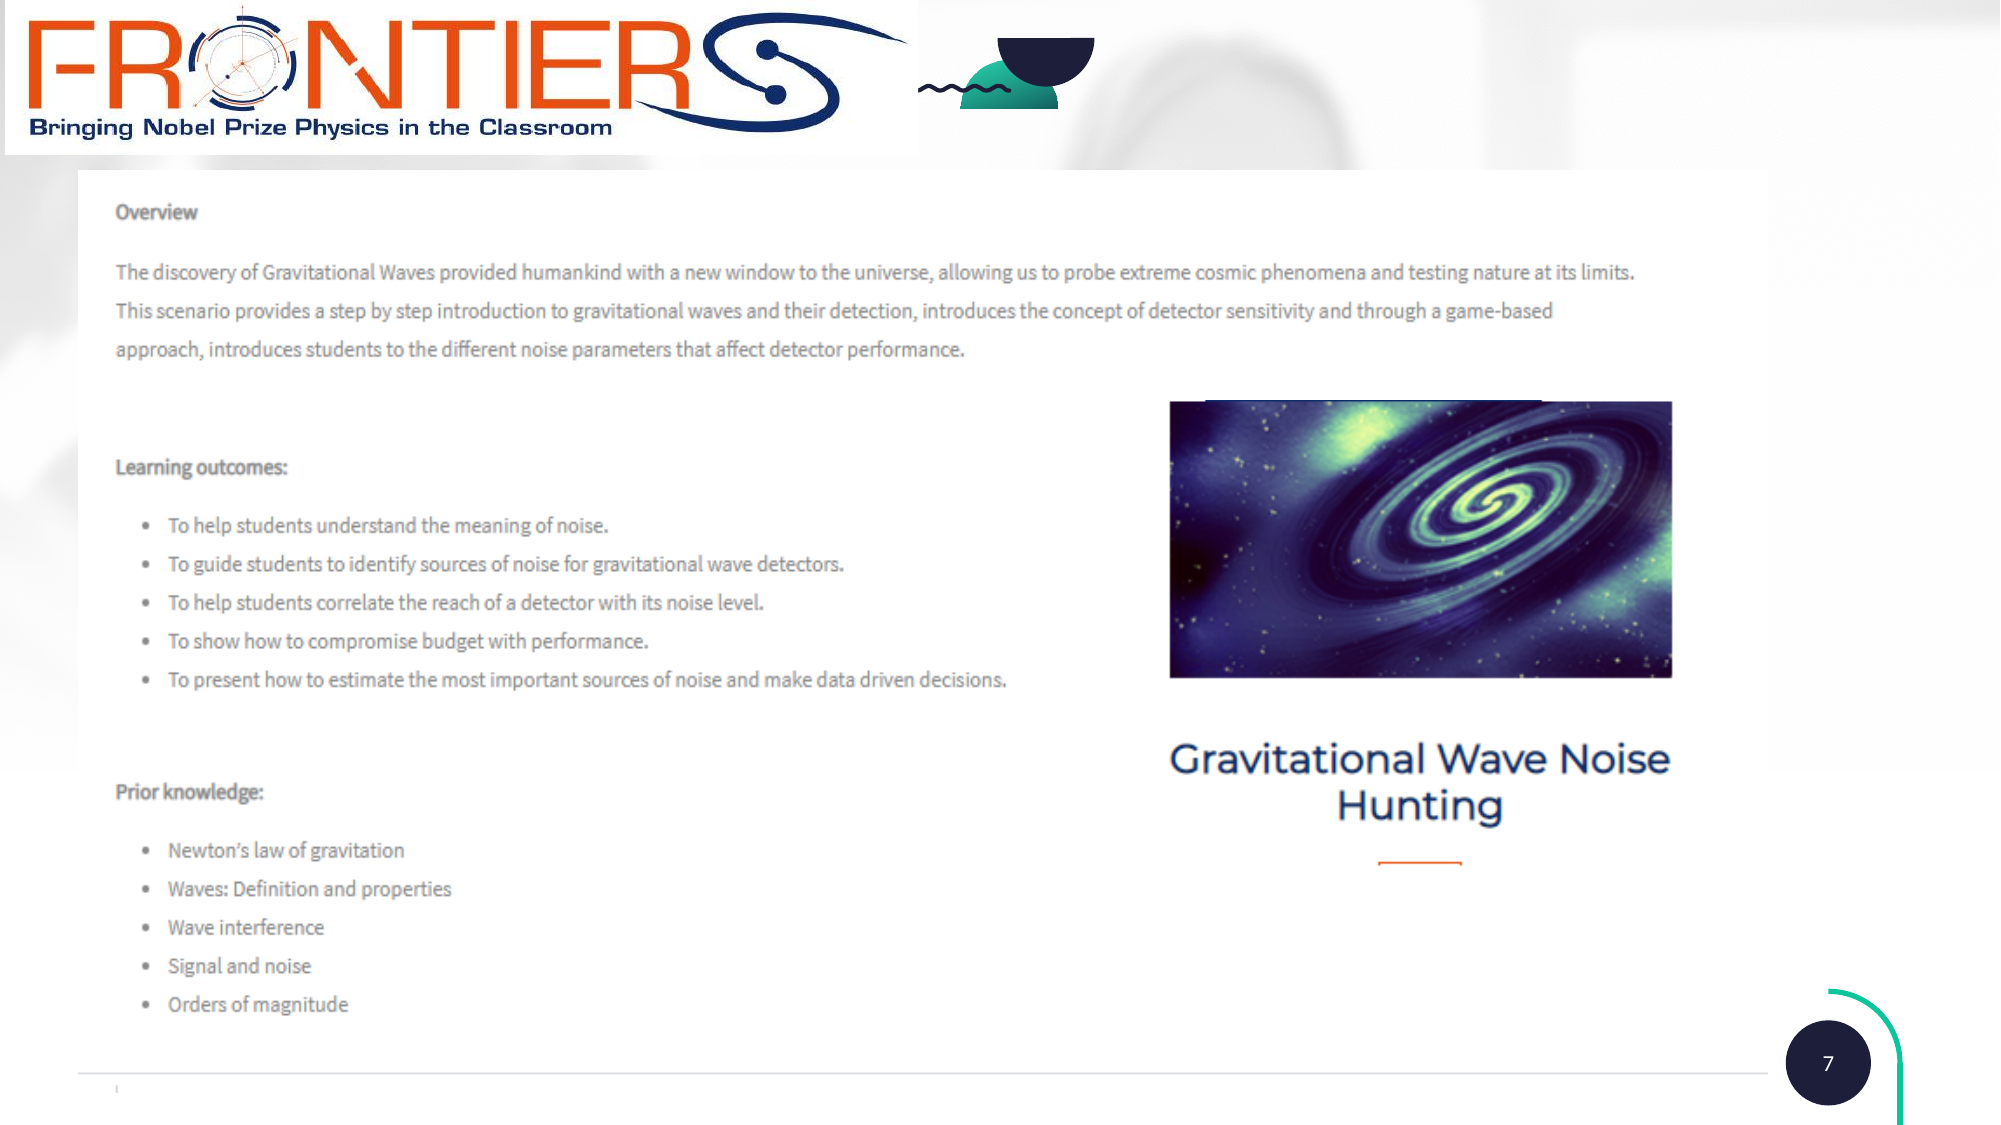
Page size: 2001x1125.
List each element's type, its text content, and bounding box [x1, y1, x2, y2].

picture [0, 0, 919, 155]
picture [78, 170, 1768, 1093]
slide_number 7 [1797, 1032, 1860, 1093]
